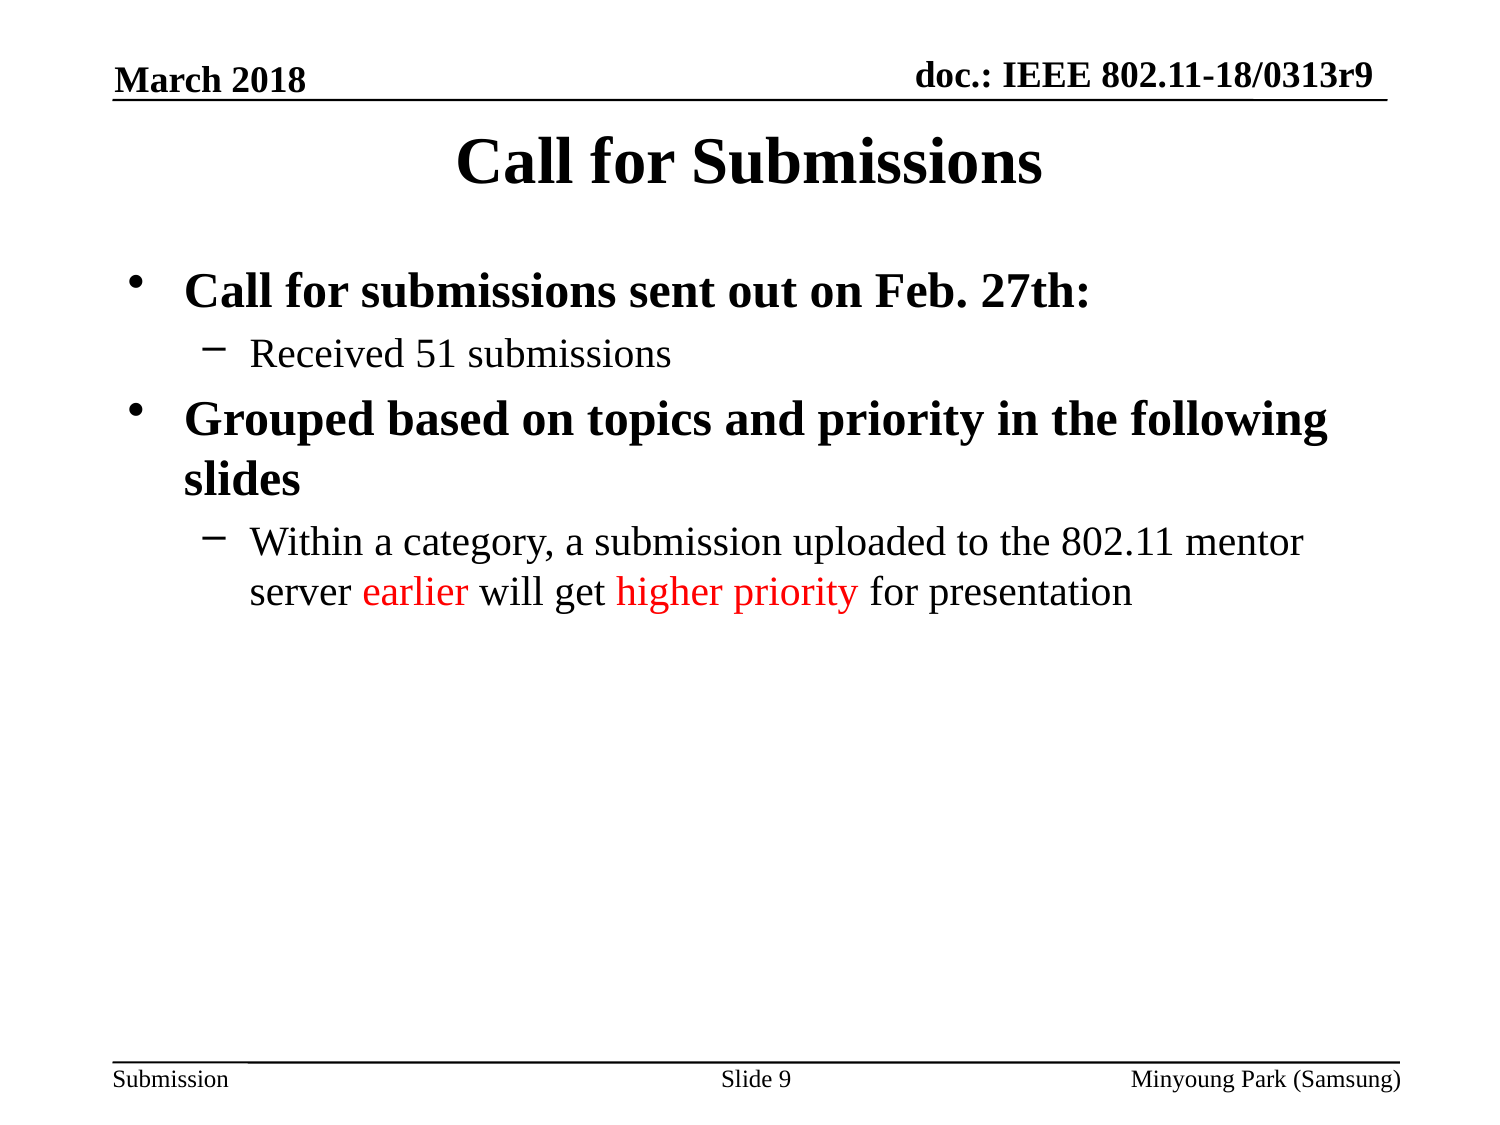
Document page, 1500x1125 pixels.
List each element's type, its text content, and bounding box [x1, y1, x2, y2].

slide_number Slide 9 [712, 1061, 800, 1093]
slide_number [114, 54, 335, 101]
title Call for Submissions [112, 112, 1388, 201]
footer Minyoung Park (Samsung) [949, 1061, 1402, 1093]
list Call for submissions sent out on Feb. 27th: Received 51 submissions Grouped based on topics and priority in the following slides Within a category, a submission uploaded to the 802.11 mentor server earlier will get higher priority for presentation [112, 249, 1388, 1063]
